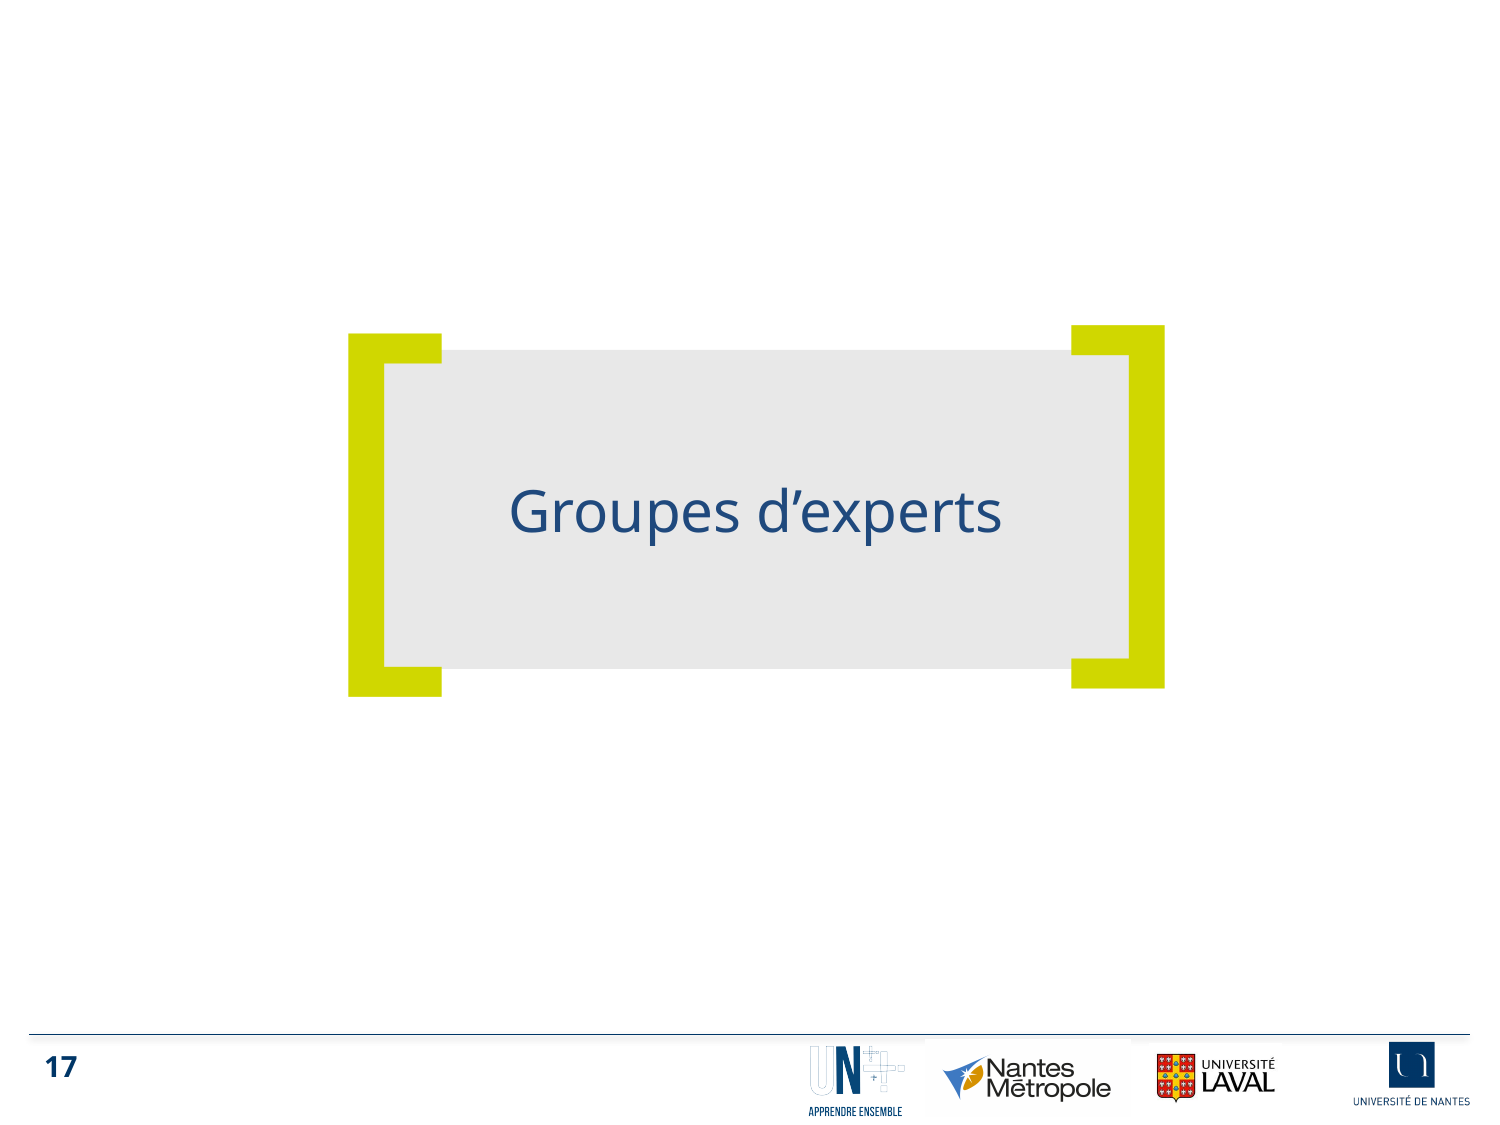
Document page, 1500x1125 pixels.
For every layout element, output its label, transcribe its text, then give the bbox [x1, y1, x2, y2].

picture [925, 1039, 1131, 1117]
list Groupes d’experts [383, 349, 1128, 669]
picture [1352, 1040, 1471, 1106]
picture [804, 1038, 909, 1125]
picture [1149, 1043, 1282, 1113]
